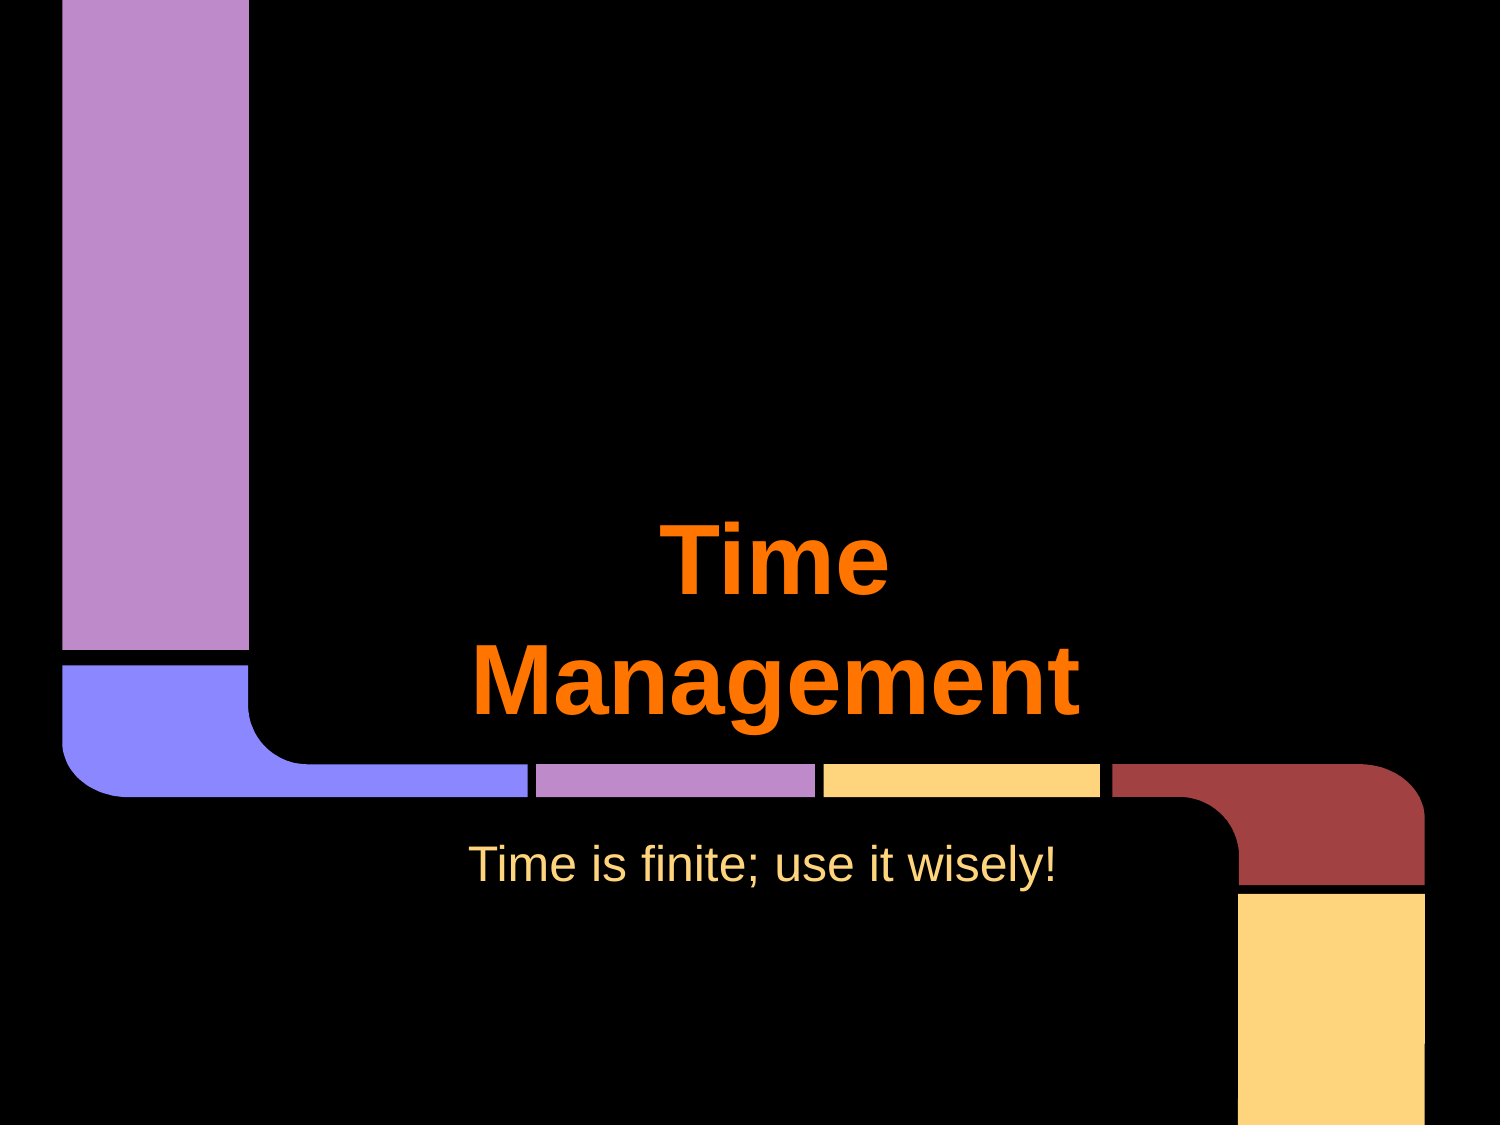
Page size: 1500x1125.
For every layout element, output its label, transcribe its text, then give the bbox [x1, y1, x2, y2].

subtitle Time is finite; use it wisely! [364, 816, 1137, 1125]
title Time Management [364, 479, 1137, 750]
